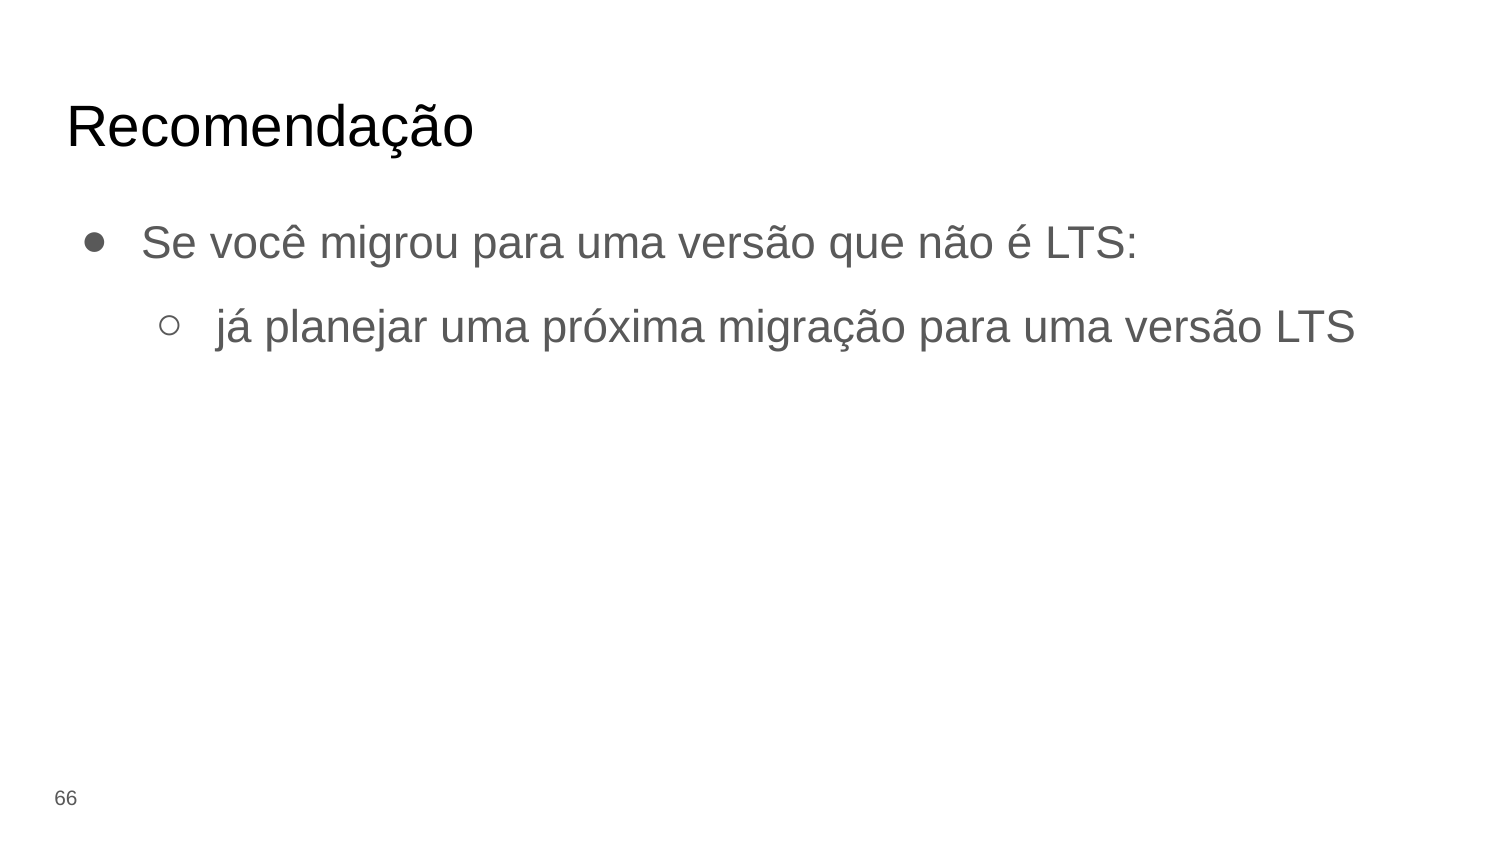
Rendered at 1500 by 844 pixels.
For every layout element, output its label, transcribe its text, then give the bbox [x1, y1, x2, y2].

list Se você migrou para uma versão que não é LTS: já planejar uma próxima migração para uma versão LTS [51, 189, 1449, 750]
slide_number ‹#› [2, 764, 93, 830]
title Recomendação [51, 72, 1449, 167]
